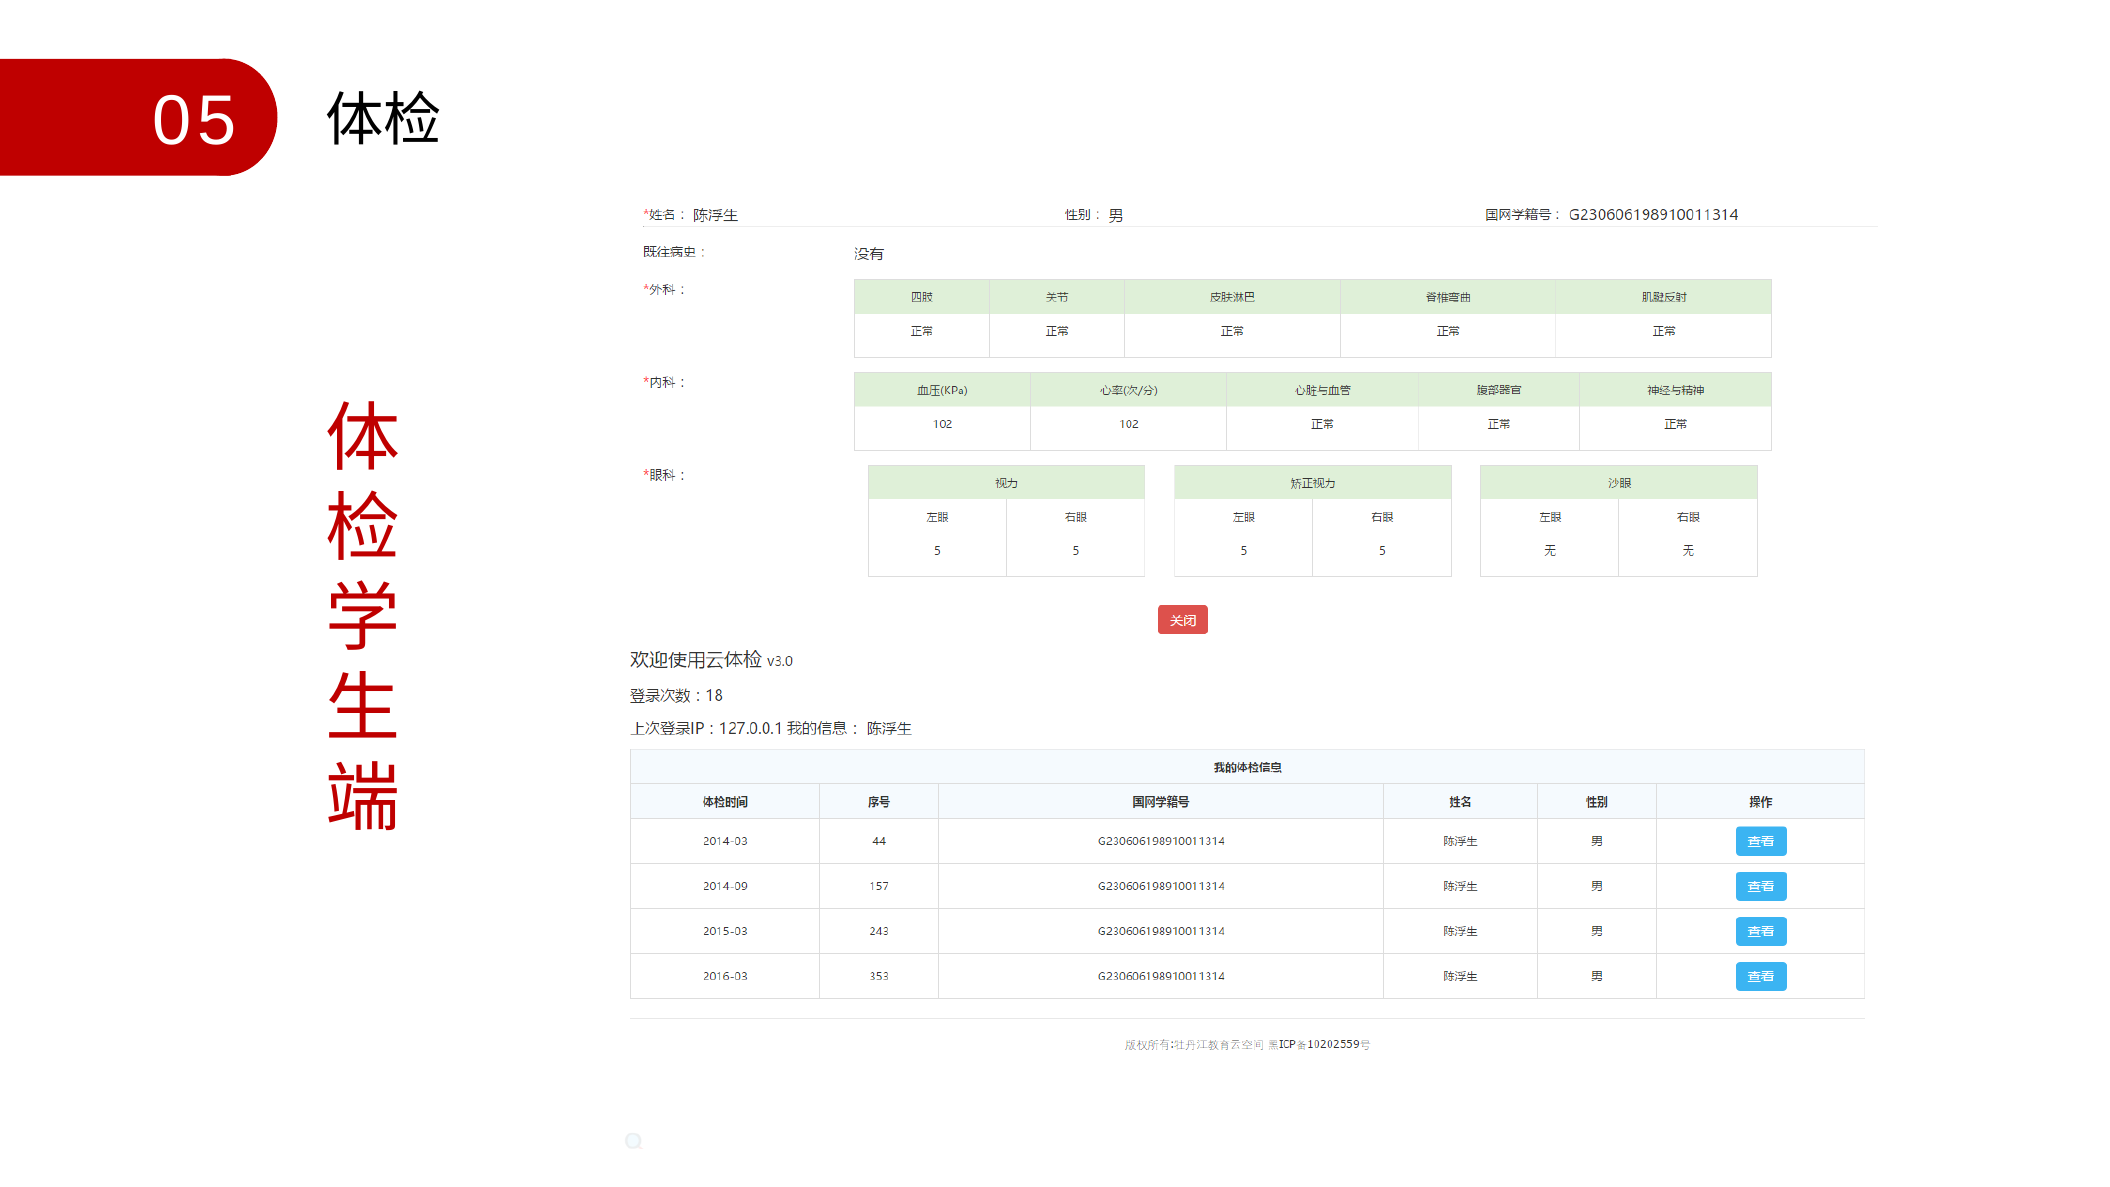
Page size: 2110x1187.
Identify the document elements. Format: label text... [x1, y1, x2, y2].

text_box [310, 181, 1890, 1149]
text_box 体检 [336, 74, 960, 160]
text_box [0, 58, 336, 176]
